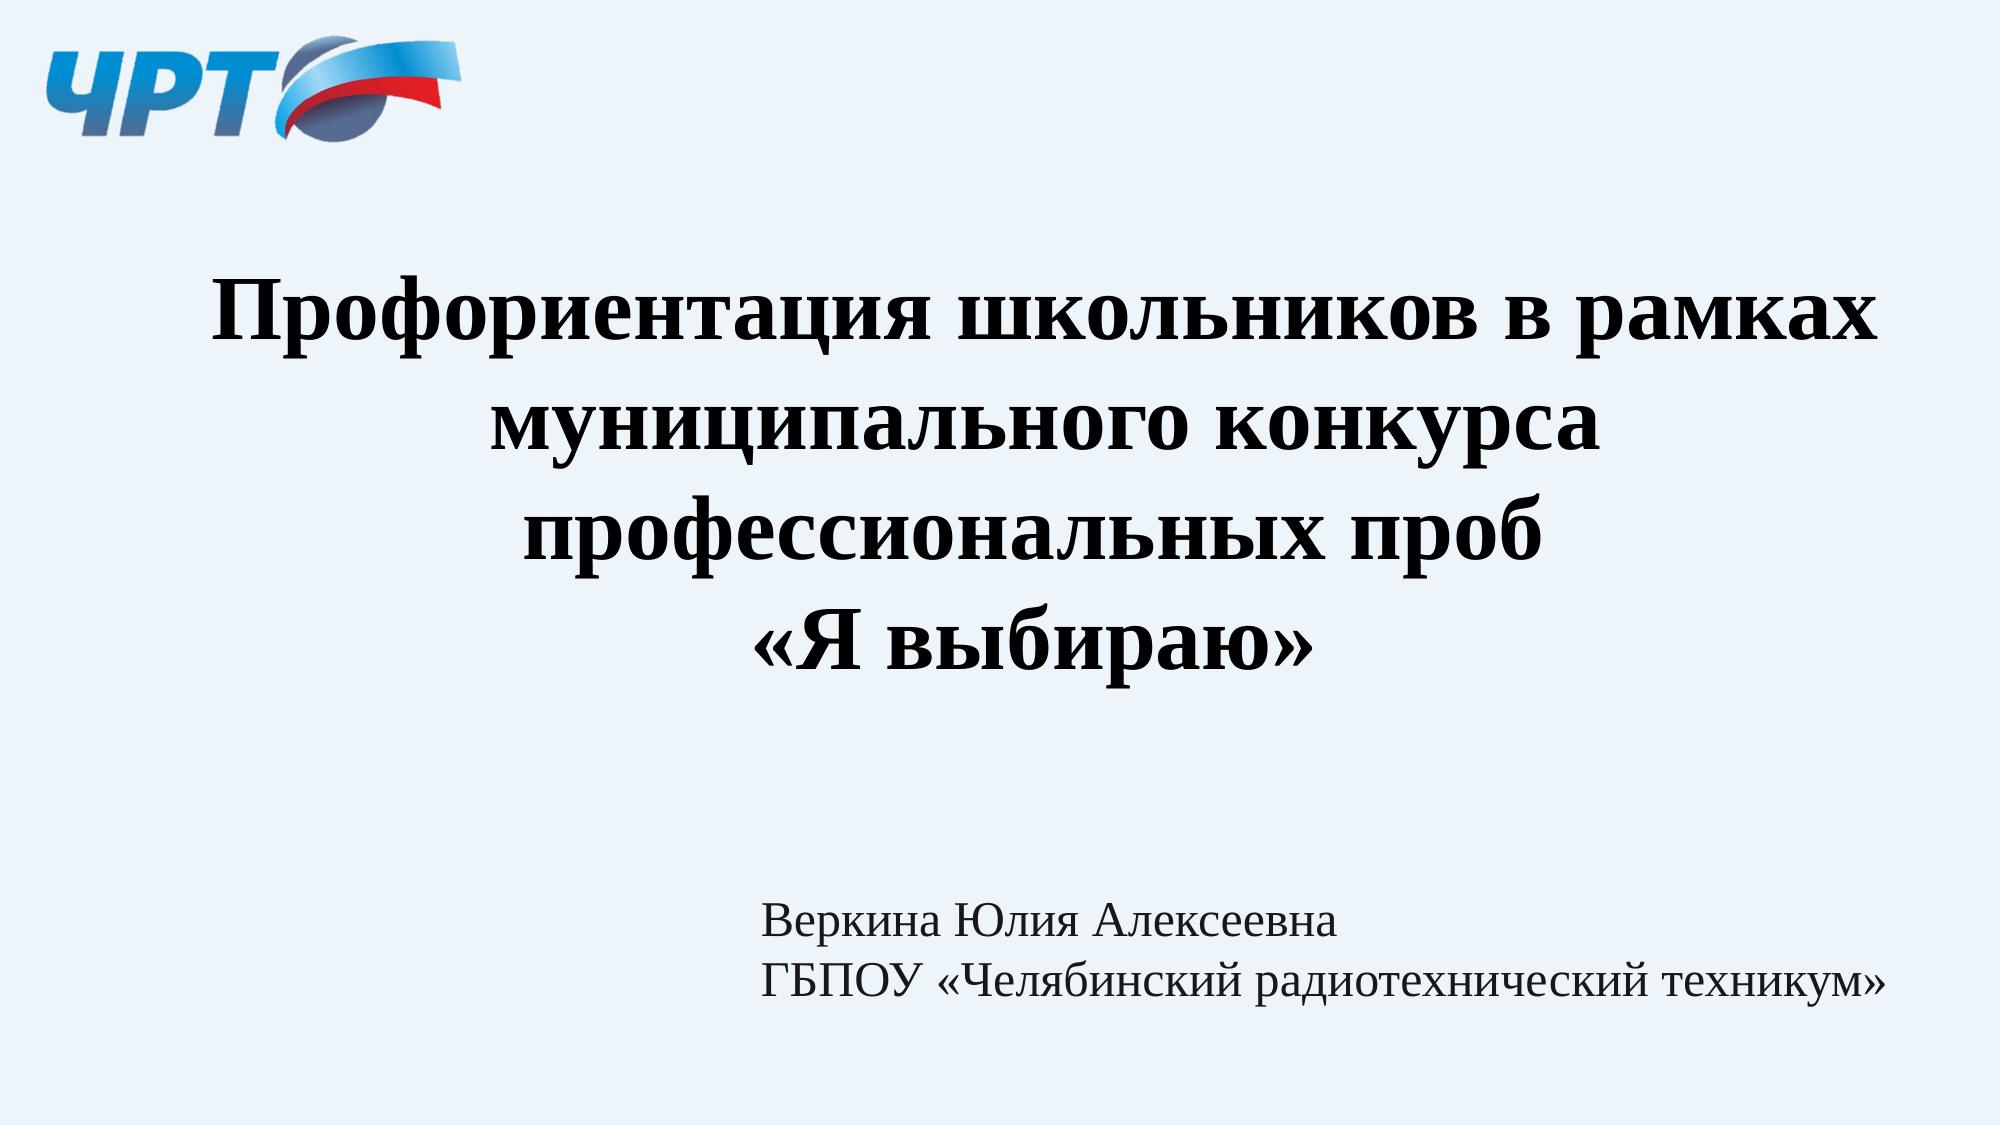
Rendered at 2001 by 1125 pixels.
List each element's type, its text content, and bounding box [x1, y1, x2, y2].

text_box Профориентация школьников в рамках муниципального конкурса профессиональных проб «Я выбираю» [165, 240, 1927, 695]
text_box Веркина Юлия Алексеевна ГБПОУ «Челябинский радиотехнический техникум» [746, 879, 1927, 1014]
picture [29, 0, 467, 300]
